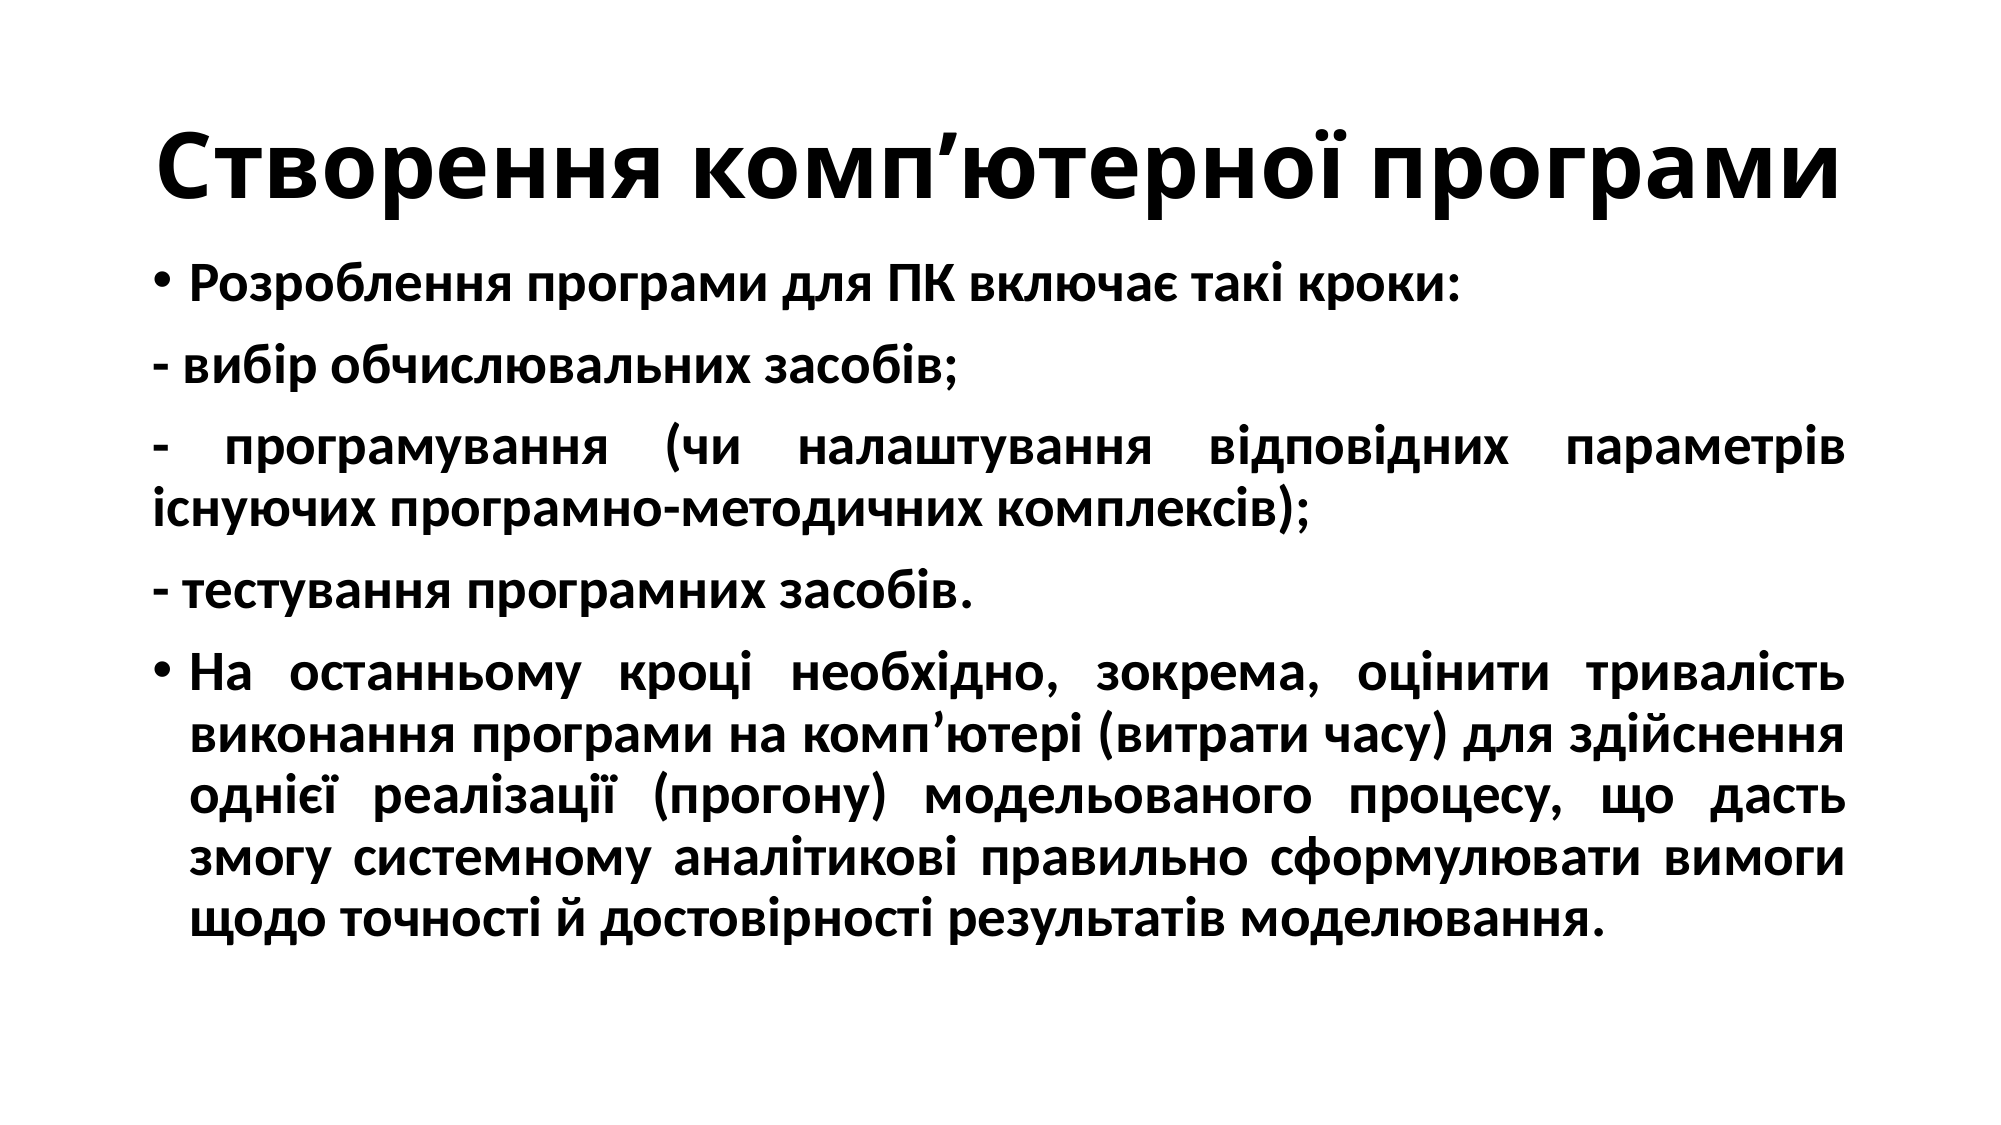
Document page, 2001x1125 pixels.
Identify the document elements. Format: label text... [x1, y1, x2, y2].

title Створення комп’ютерної програми [137, 59, 1863, 244]
list Розроблення програми для ПК включає такі кроки: - вибір обчислювальних засобів; - програмування (чи налаштування відповідних параметрів існуючих програмно-методичних комплексів); - тестування програмних засобів. На останньому кроці необхідно, зокрема, оцінити тривалість виконання програми на комп’ютері (витрати часу) для здійснення однієї реалізації (прогону) модельованого процесу, що дасть змогу системному аналітикові правильно сформулювати вимоги щодо точності й достовірності результатів моделювання. [137, 244, 1863, 1014]
